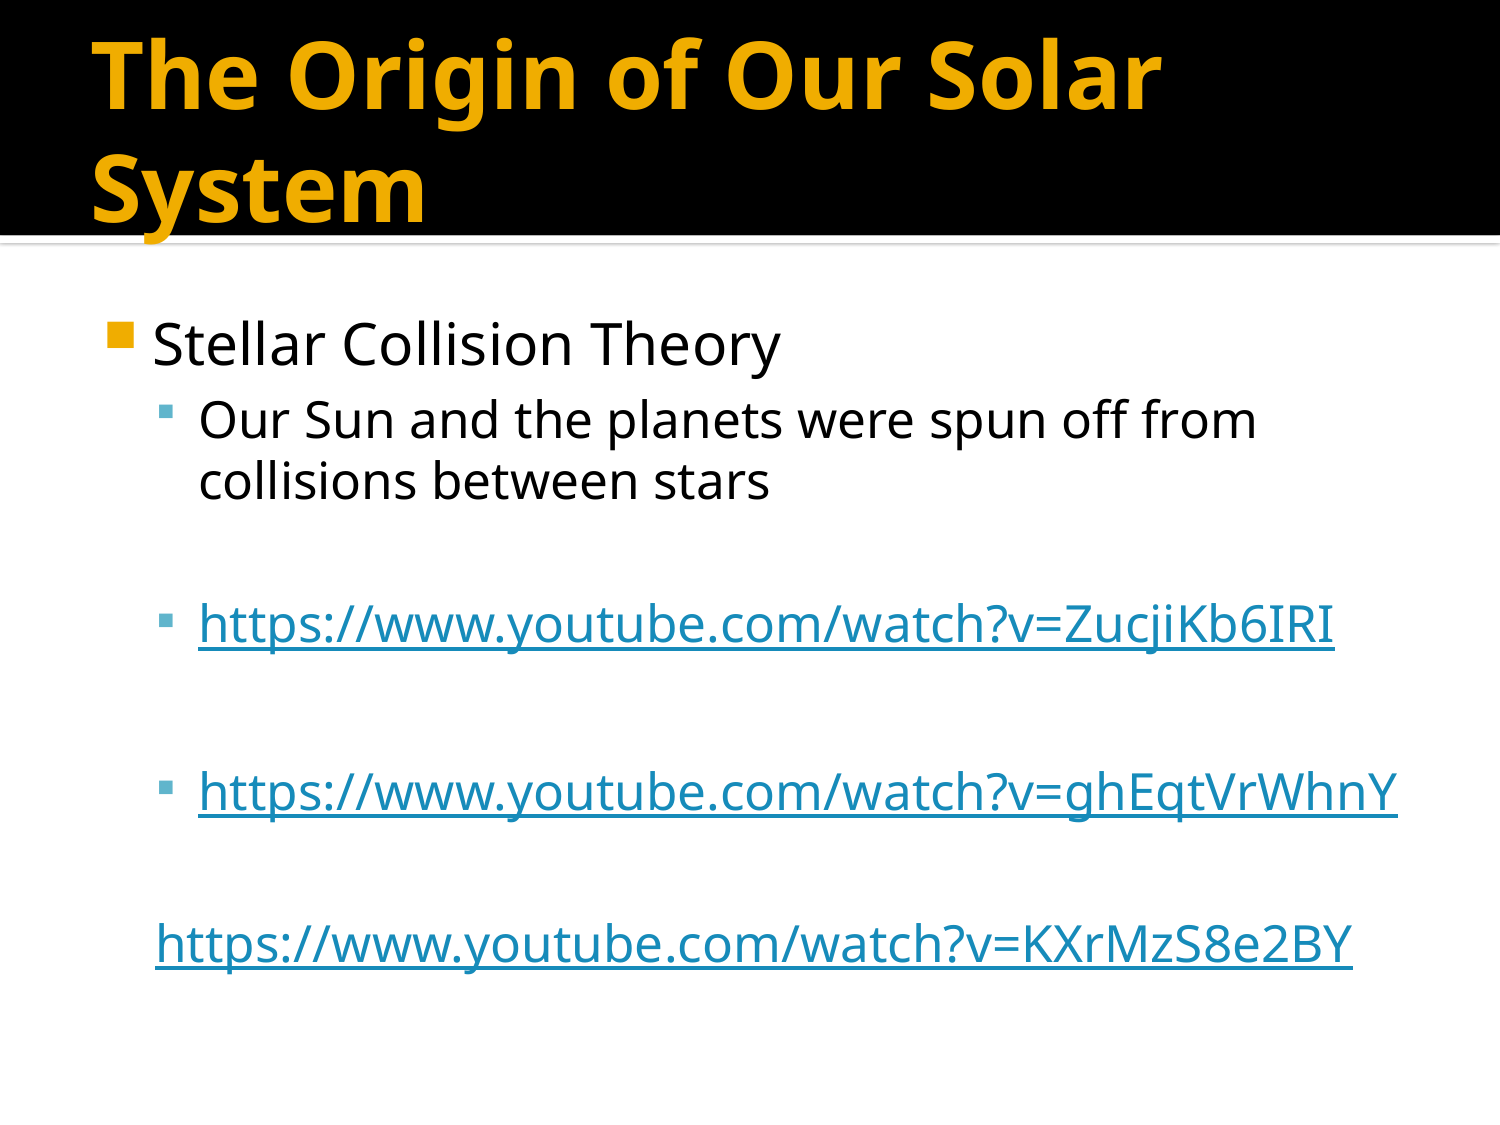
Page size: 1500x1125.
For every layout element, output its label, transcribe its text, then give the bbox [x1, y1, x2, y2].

list Stellar Collision Theory Our Sun and the planets were spun off from collisions between stars https://www.youtube.com/watch?v=ZucjiKb6IRI https://www.youtube.com/watch?v=ghEqtVrWhnY https://www.youtube.com/watch?v=KXrMzS8e2BY [75, 291, 1425, 1050]
title The Origin of Our Solar System [75, 25, 1425, 231]
